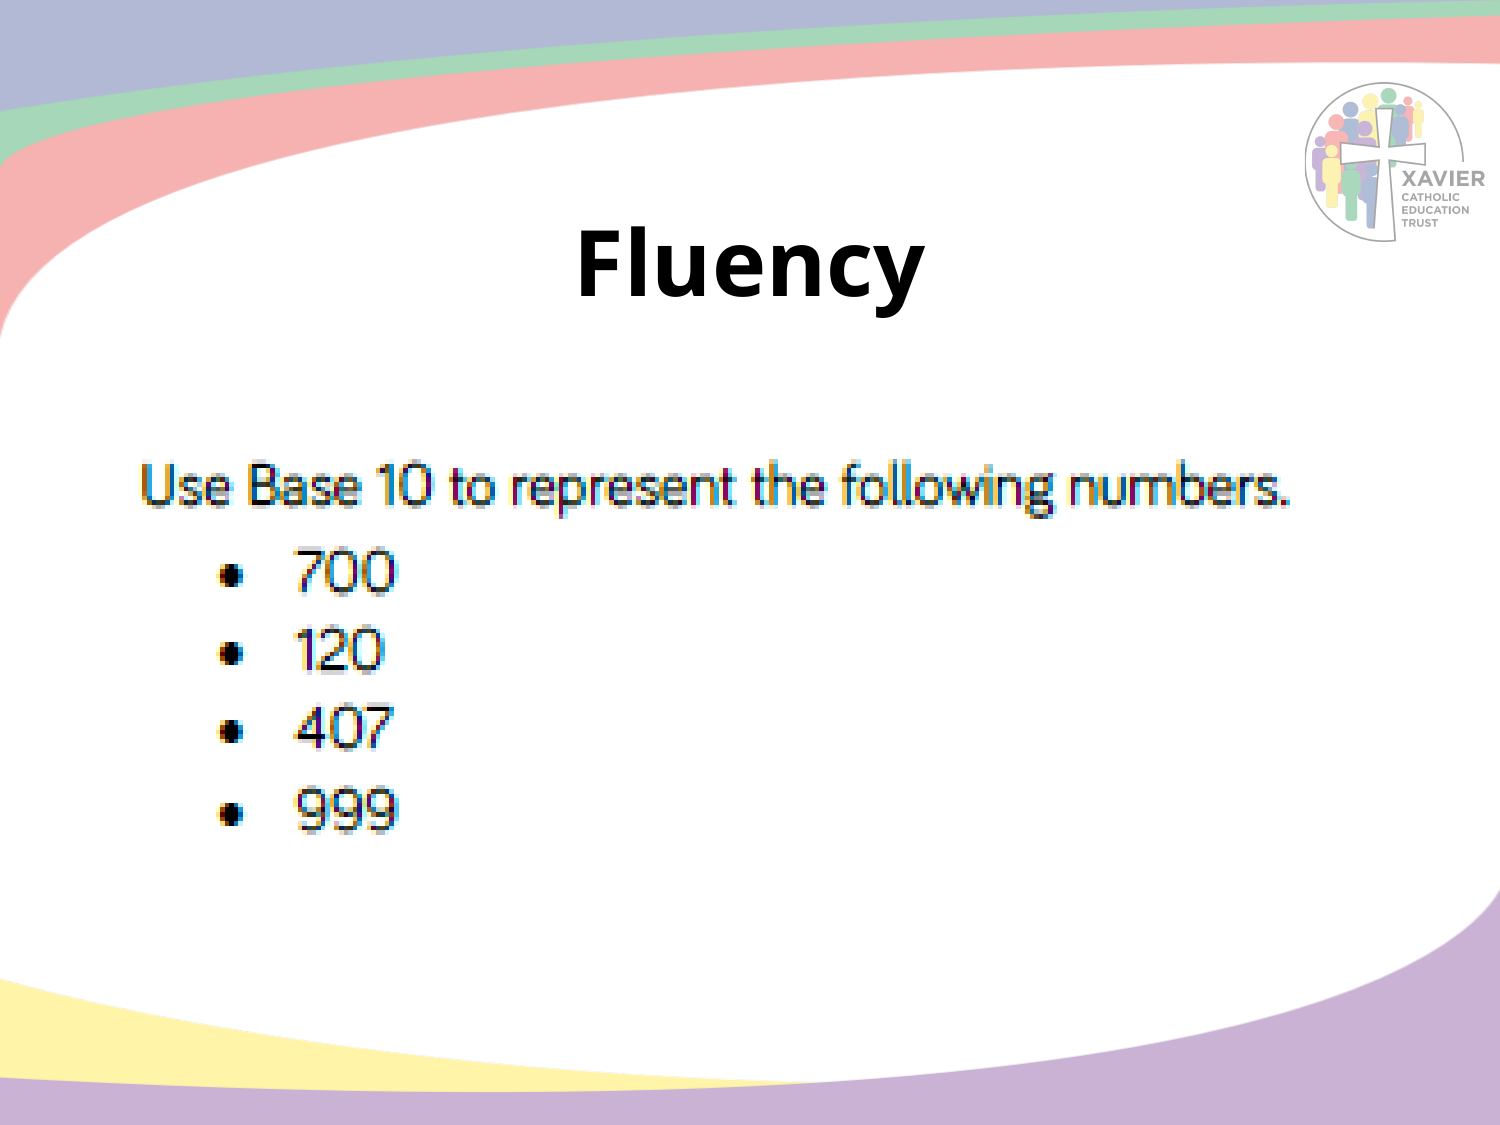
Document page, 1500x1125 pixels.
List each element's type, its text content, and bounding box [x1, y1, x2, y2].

picture [119, 432, 1323, 863]
title Fluency [112, 184, 1388, 325]
